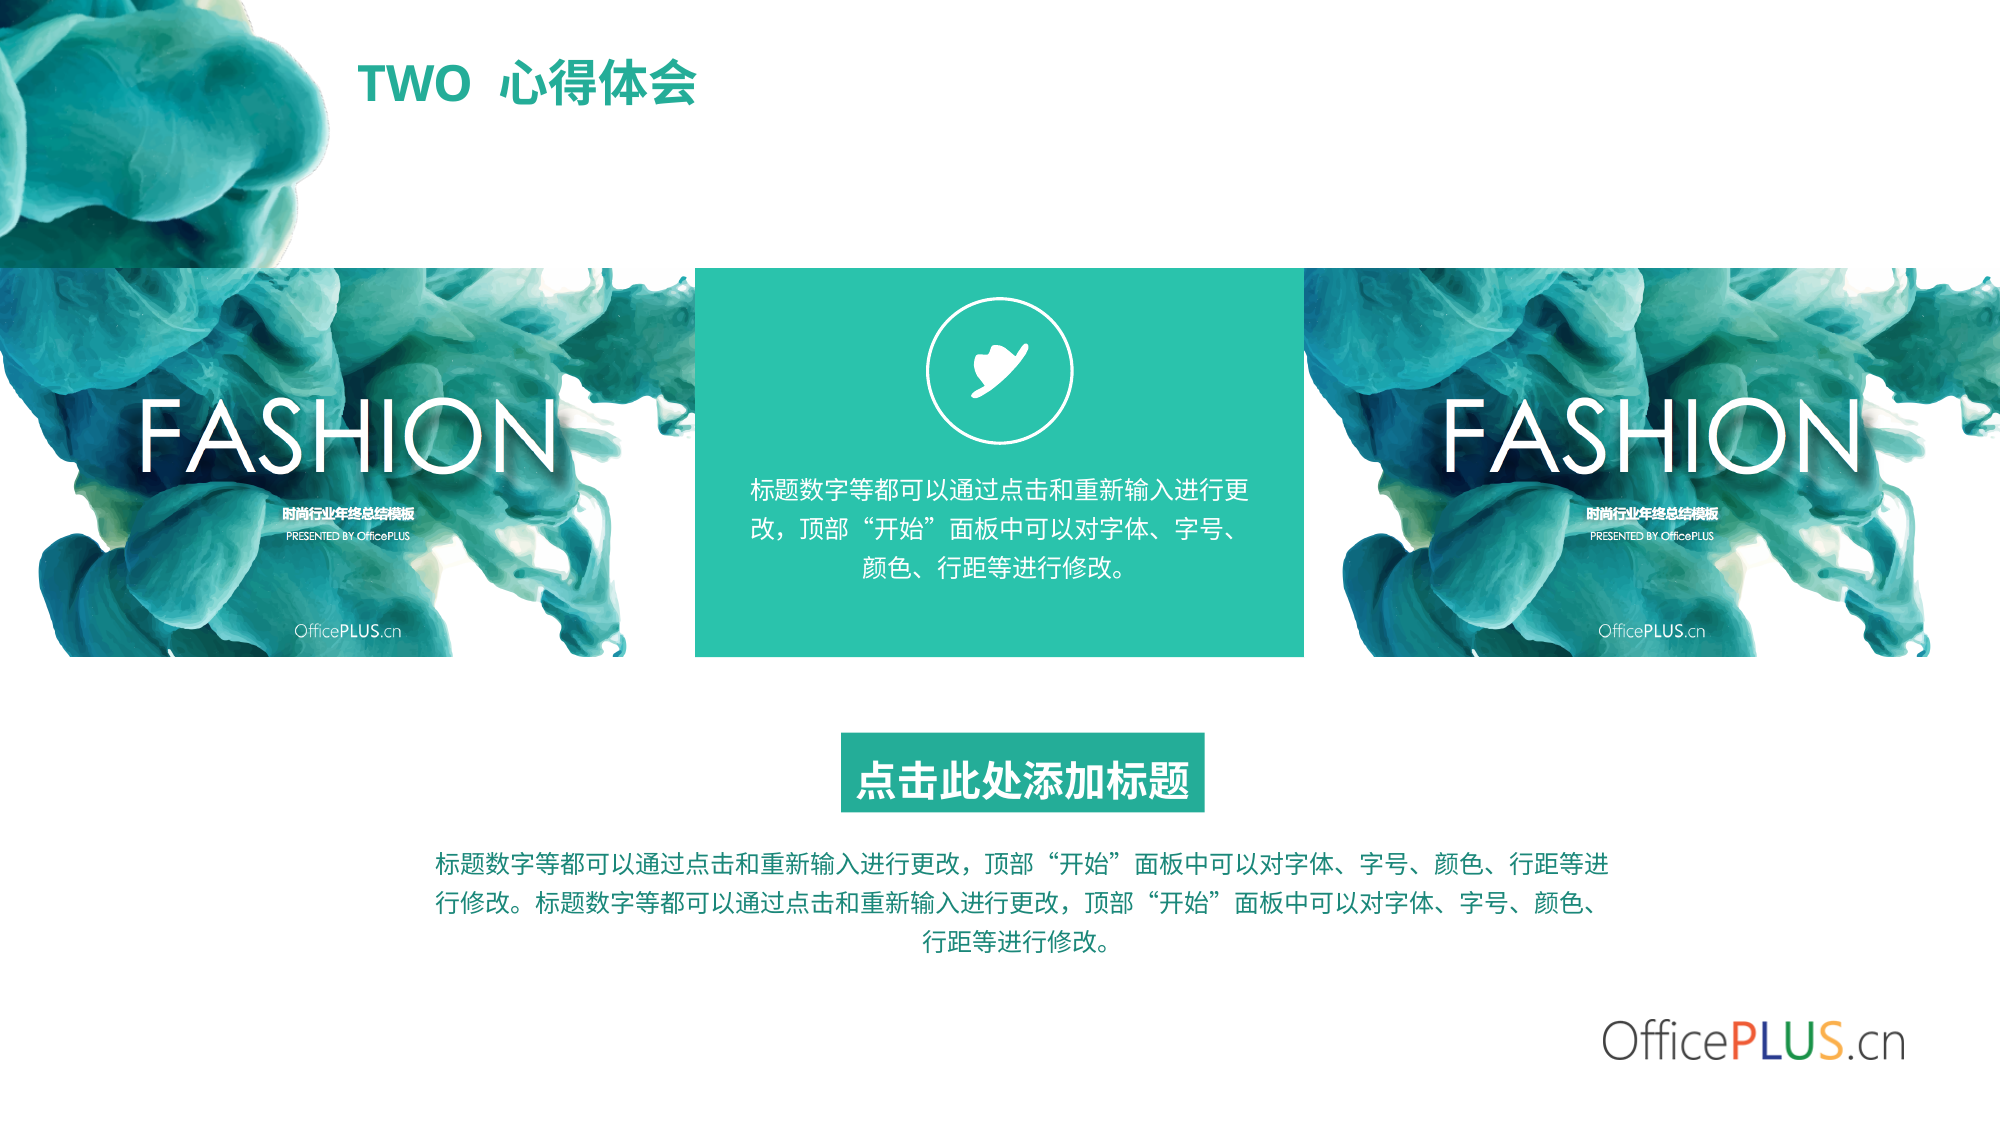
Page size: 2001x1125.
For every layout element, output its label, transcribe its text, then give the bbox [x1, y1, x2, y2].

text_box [927, 298, 1073, 444]
text_box 标题数字等都可以通过点击和重新输入进行更改，顶部“开始”面板中可以对字体、字号、颜色、行距等进行修改。标题数字等都可以通过点击和重新输入进行更改，顶部“开始”面板中可以对字体、字号、颜色、行距等进行修改。 [418, 832, 1627, 964]
picture [1603, 1019, 1904, 1060]
picture [1304, 268, 2000, 657]
picture [0, 268, 696, 657]
text_box [694, 267, 1306, 658]
text_box 点击此处添加标题 [841, 732, 1205, 813]
text_box 标题数字等都可以通过点击和重新输入进行更改，顶部“开始”面板中可以对字体、字号、颜色、行距等进行修改。 [733, 458, 1267, 590]
list TWO 心得体会 [341, 41, 1268, 130]
